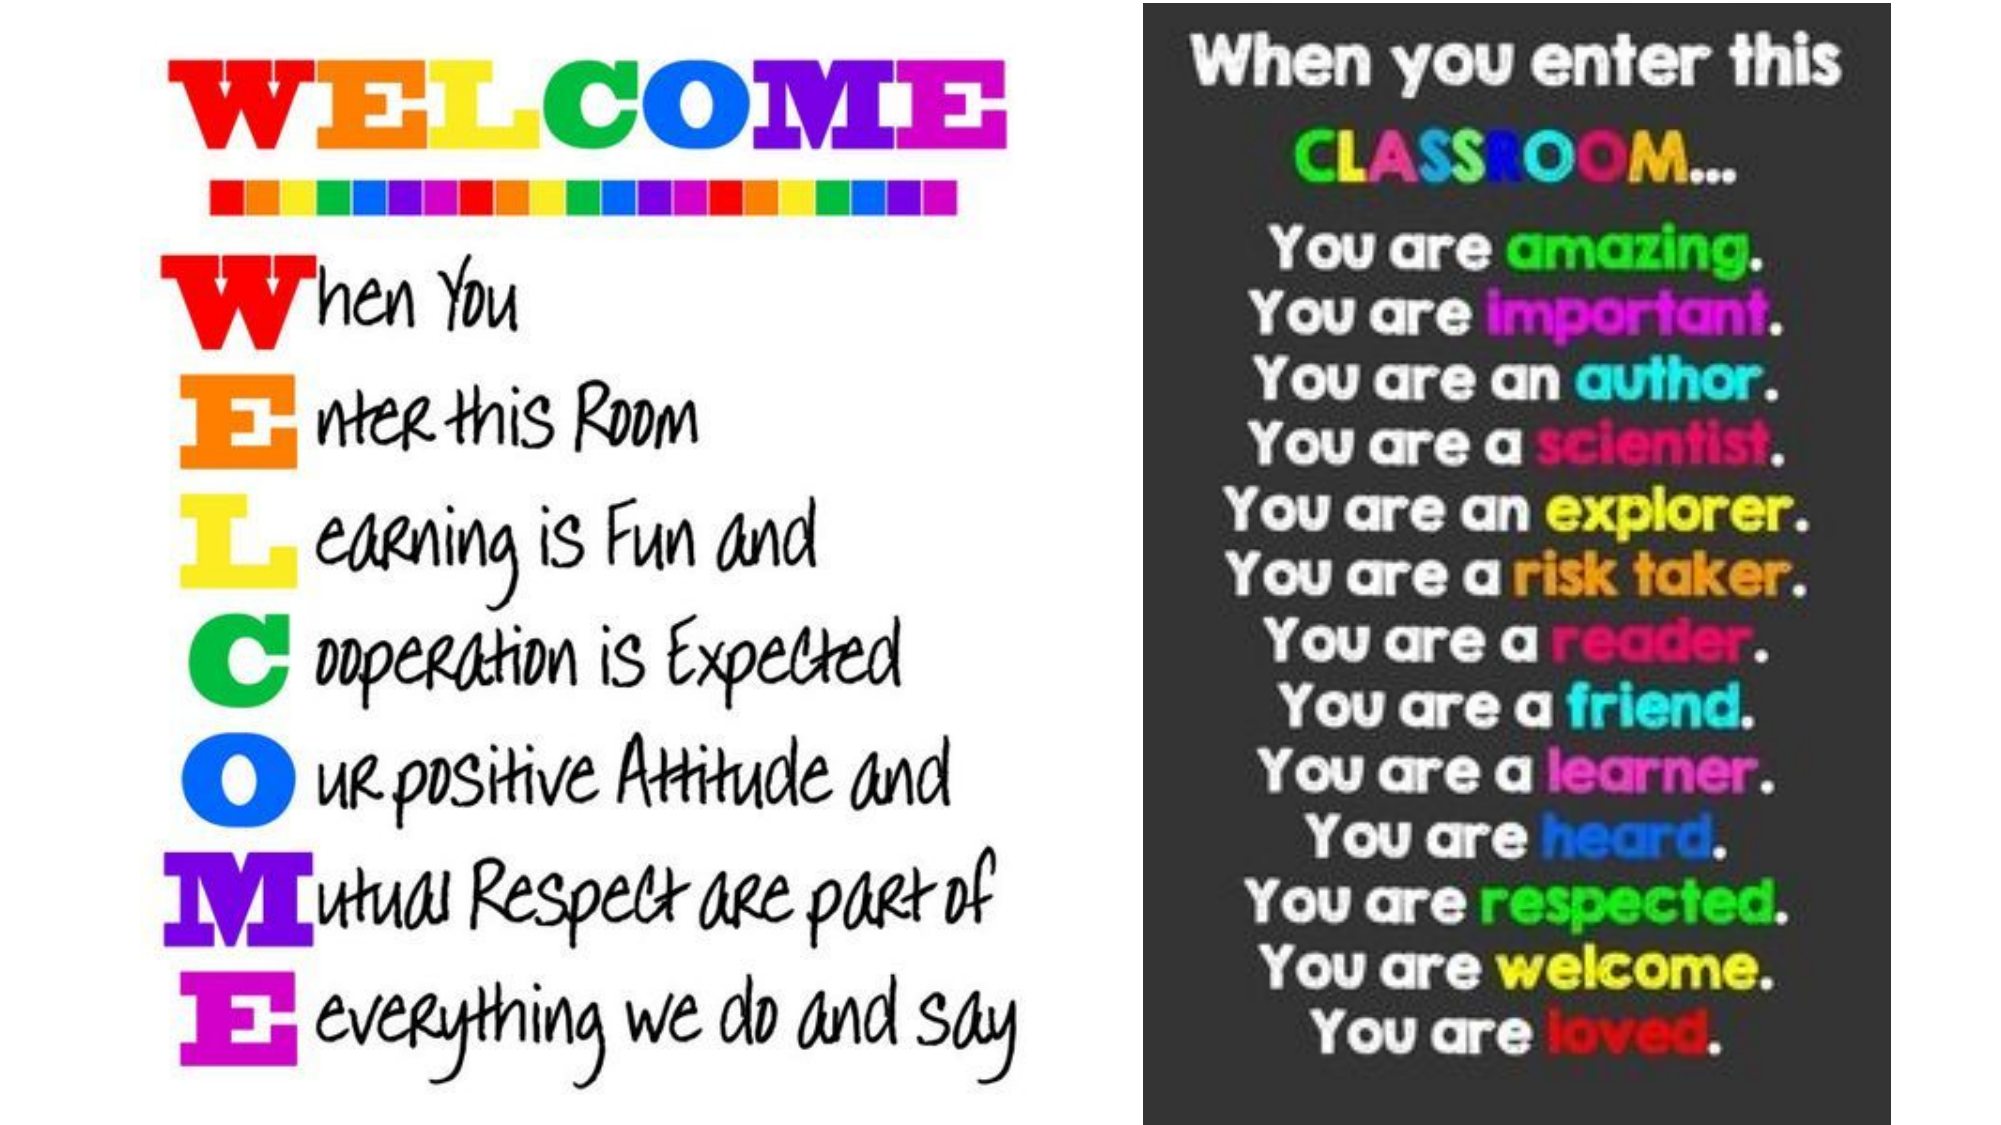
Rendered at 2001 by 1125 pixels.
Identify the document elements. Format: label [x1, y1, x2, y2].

picture [1143, 2, 1891, 1125]
picture [140, 0, 1030, 1110]
